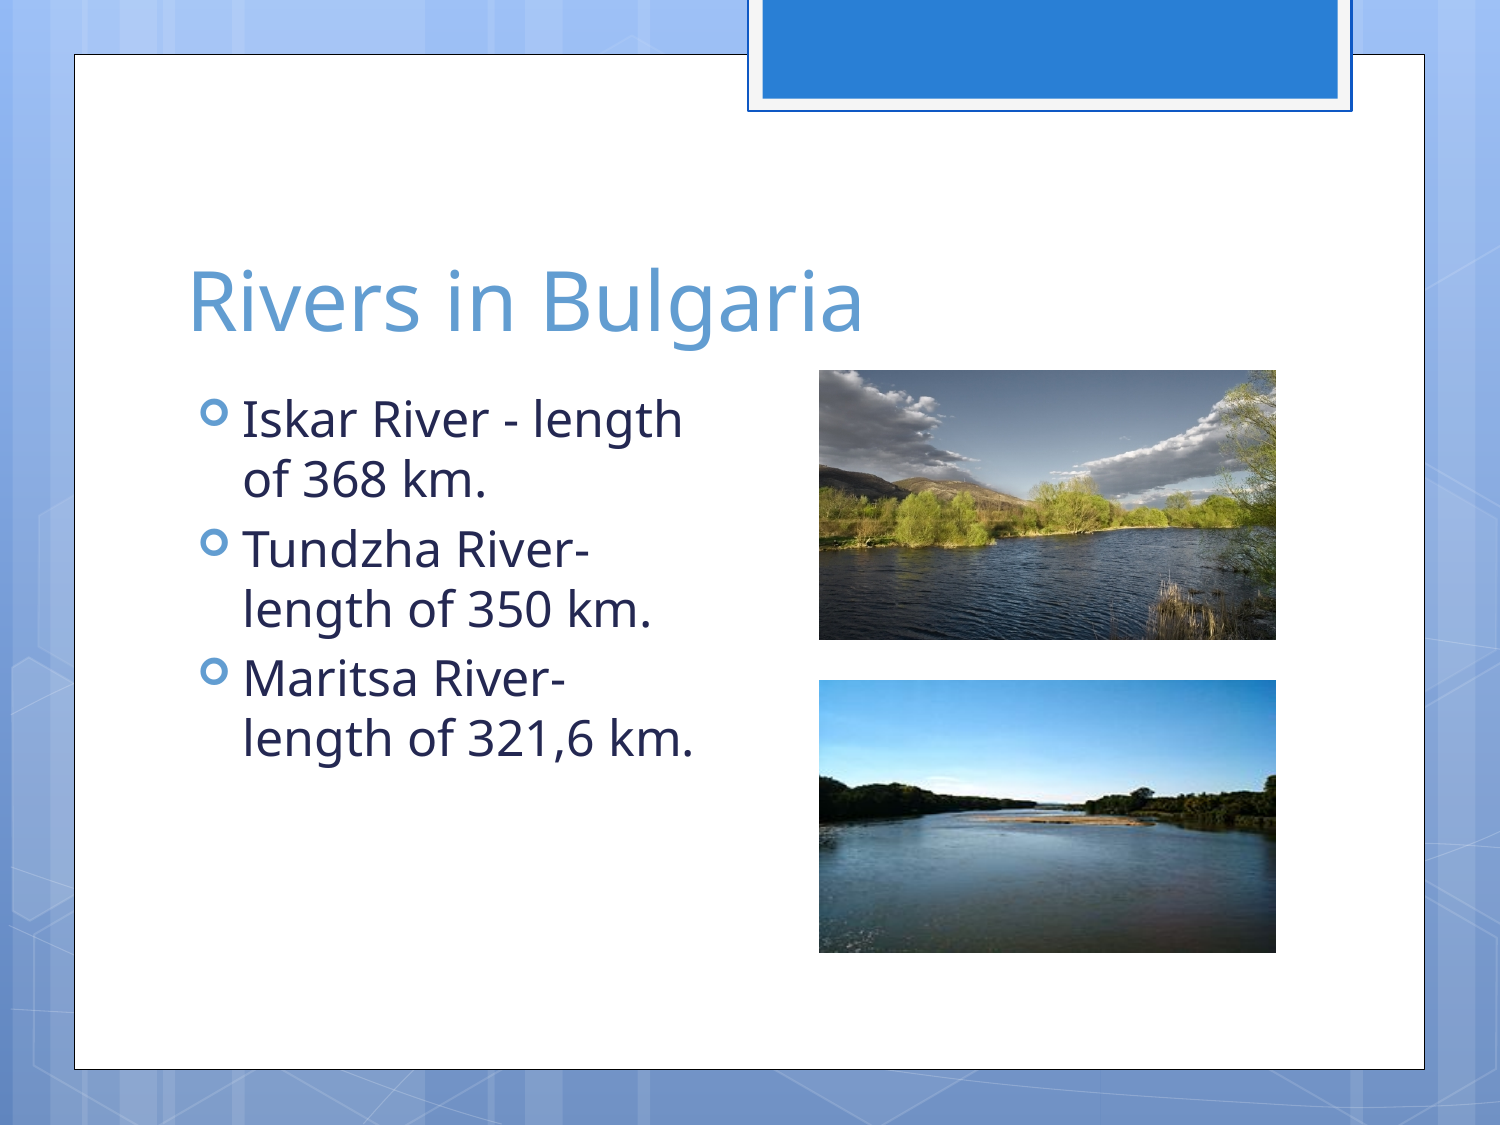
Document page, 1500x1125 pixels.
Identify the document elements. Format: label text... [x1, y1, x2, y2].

picture [818, 370, 1276, 641]
title Rivers in Bulgaria [171, 168, 1324, 357]
list Iskar River - length of 368 km. Tundzha River-length of 350 km. Maritsa River-length of 321,6 km. [171, 379, 732, 932]
picture [818, 680, 1276, 953]
